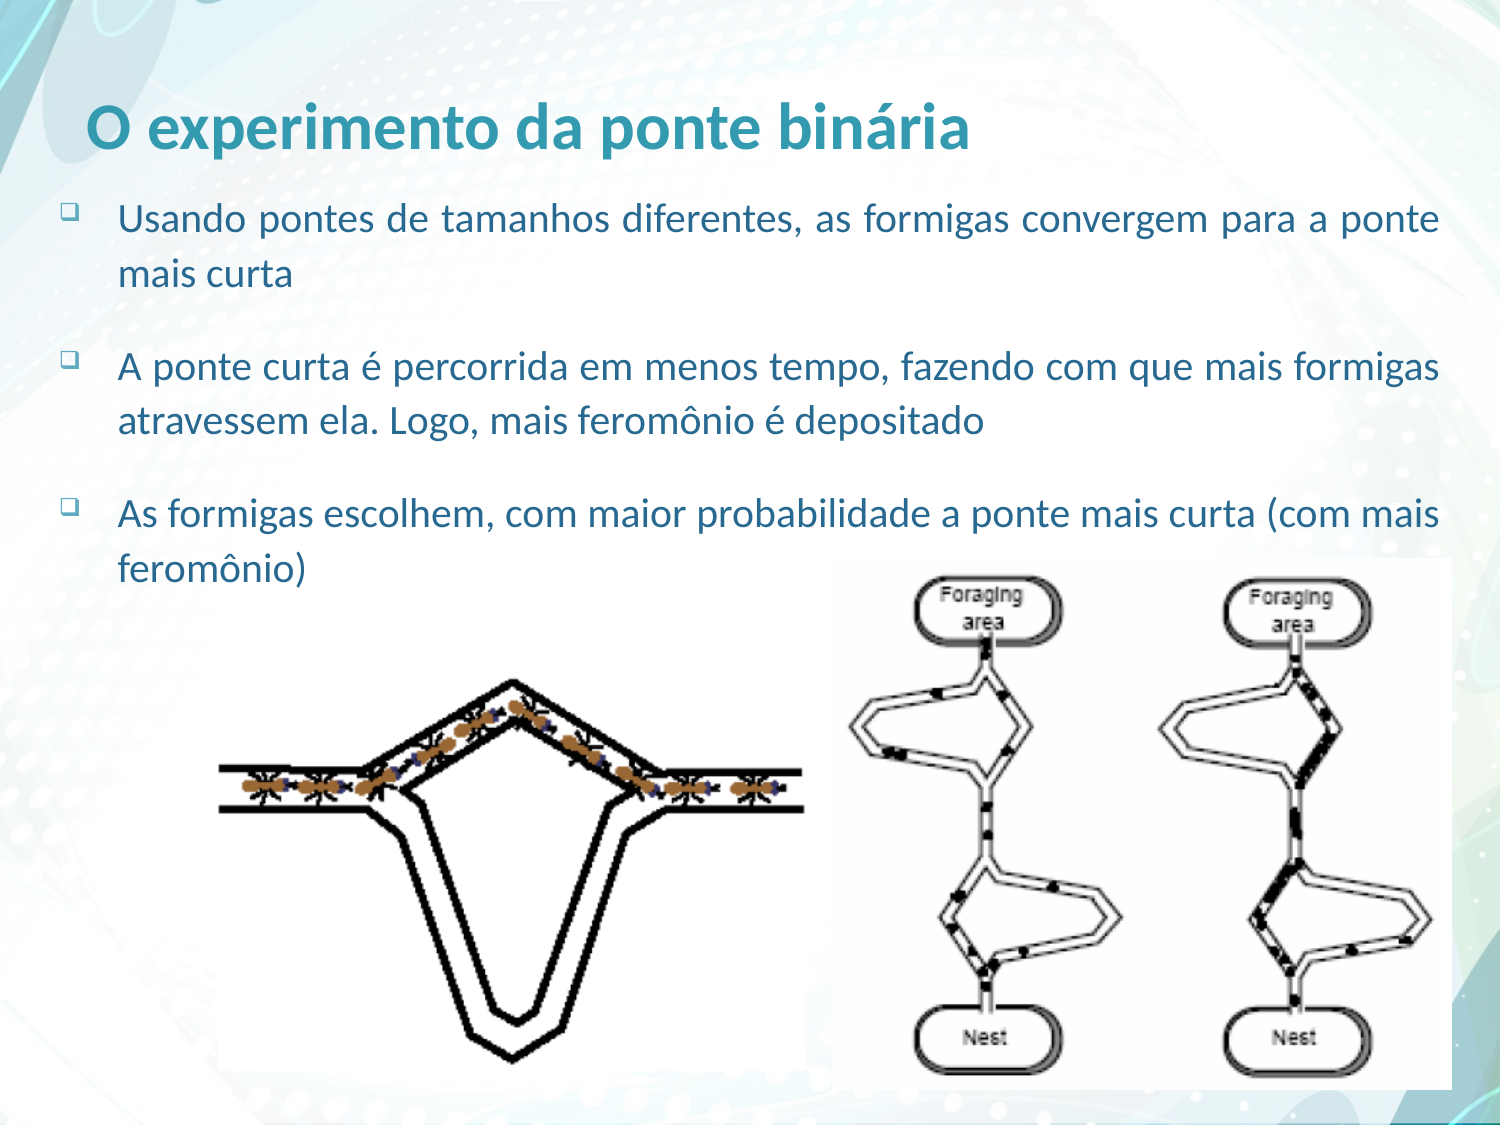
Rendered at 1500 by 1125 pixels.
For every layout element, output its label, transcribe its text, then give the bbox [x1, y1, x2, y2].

title O experimento da ponte binária [71, 70, 1430, 187]
text_box Usando pontes de tamanhos diferentes, as formigas convergem para a ponte mais curta A ponte curta é percorrida em menos tempo, fazendo com que mais formigas atravessem ela. Logo, mais feromônio é depositado As formigas escolhem, com maior probabilidade a ponte mais curta (com mais feromônio) [43, 178, 1456, 963]
picture [831, 558, 1452, 1090]
picture [217, 666, 805, 1071]
